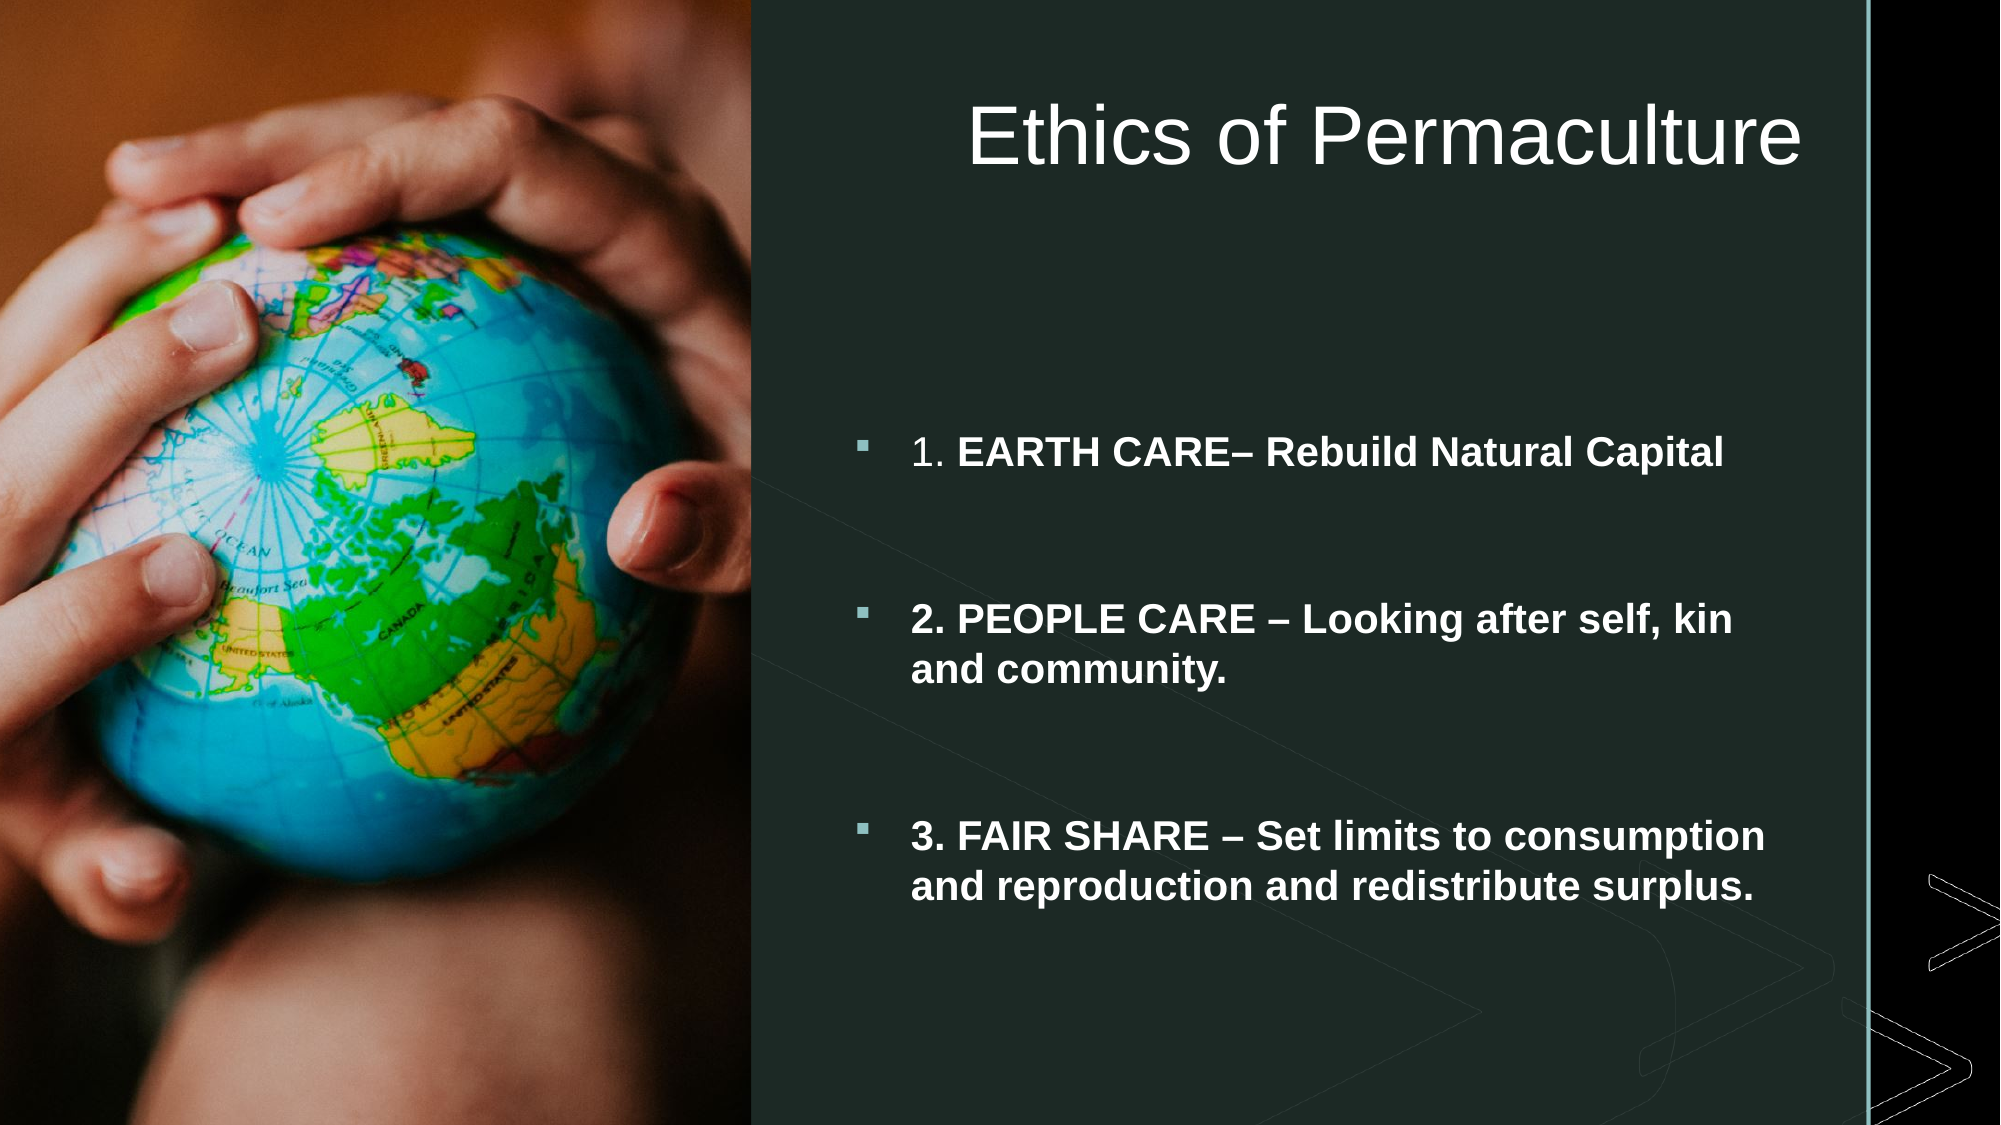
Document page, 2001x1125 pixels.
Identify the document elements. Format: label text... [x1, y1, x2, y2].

picture [1871, 0, 2000, 1125]
title Ethics of Permaculture [839, 84, 1820, 359]
list 1. EARTH CARE– Rebuild Natural Capital 2. PEOPLE CARE – Looking after self, kin and community. 3. FAIR SHARE – Set limits to consumption and reproduction and redistribute surplus. [839, 417, 1820, 966]
picture [0, 0, 752, 1125]
